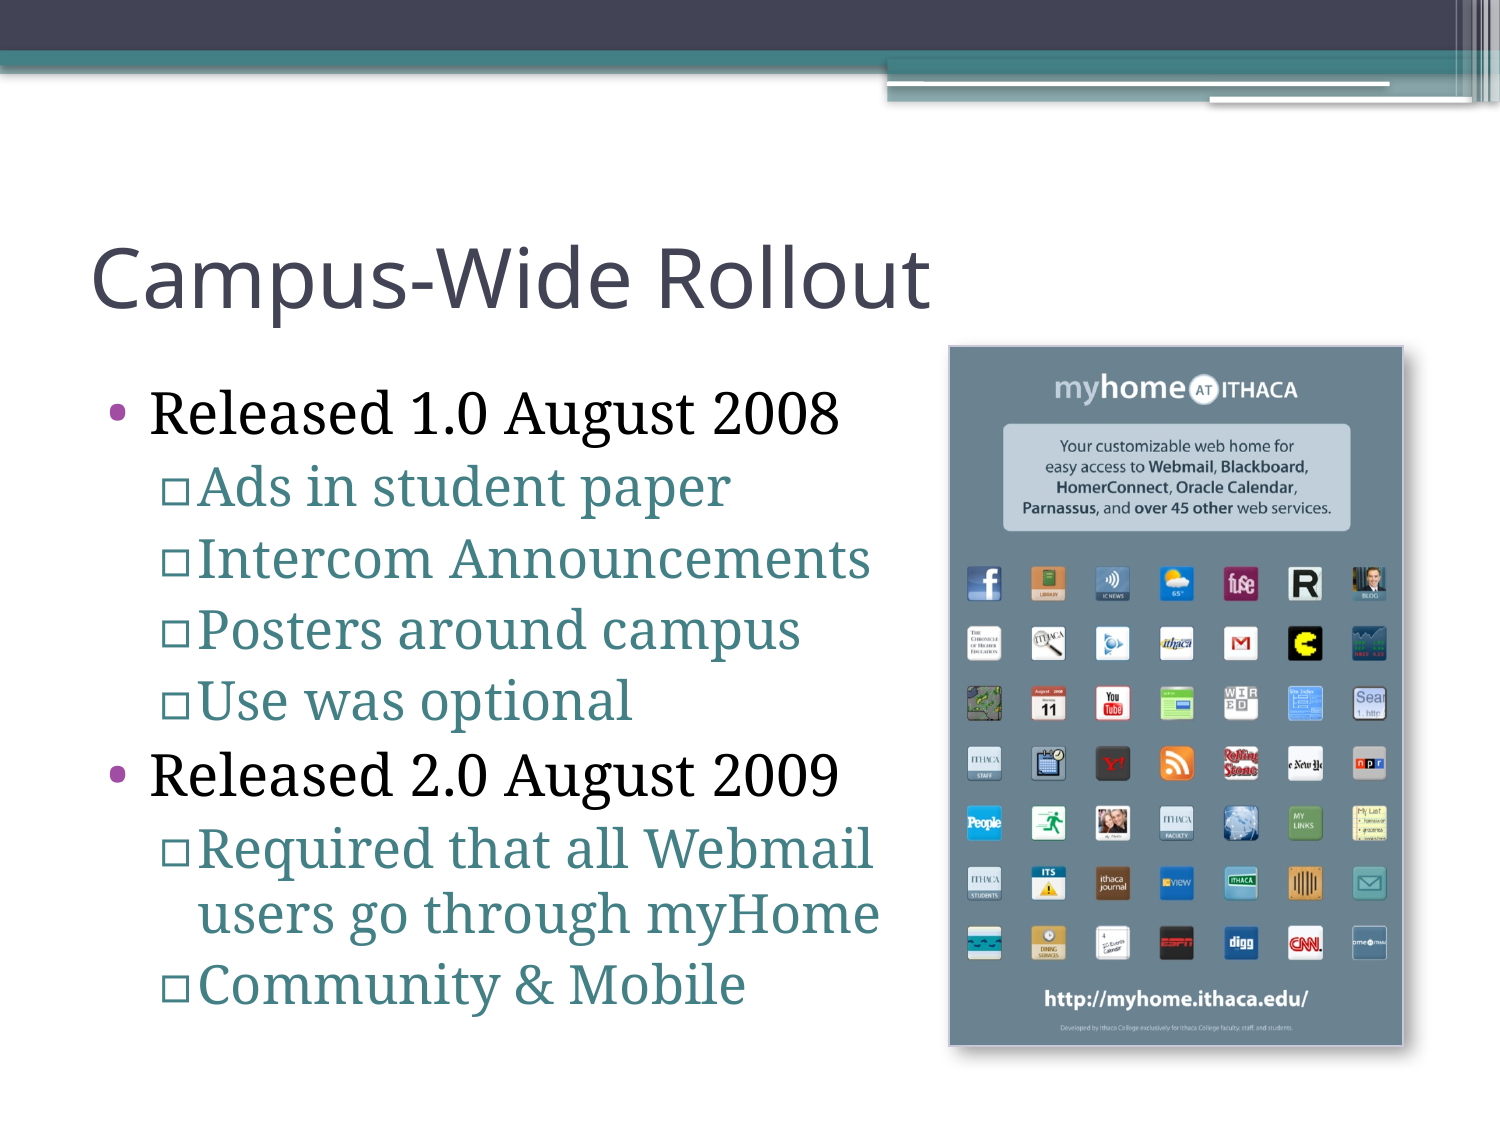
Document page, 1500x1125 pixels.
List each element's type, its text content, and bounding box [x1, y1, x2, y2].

picture [949, 346, 1403, 1046]
title Campus-Wide Rollout [75, 187, 1425, 363]
list Released 1.0 August 2008 Ads in student paper Intercom Announcements Posters around campus Use was optional Released 2.0 August 2009 Required that all Webmail users go through myHome Community & Mobile [75, 368, 1425, 1079]
